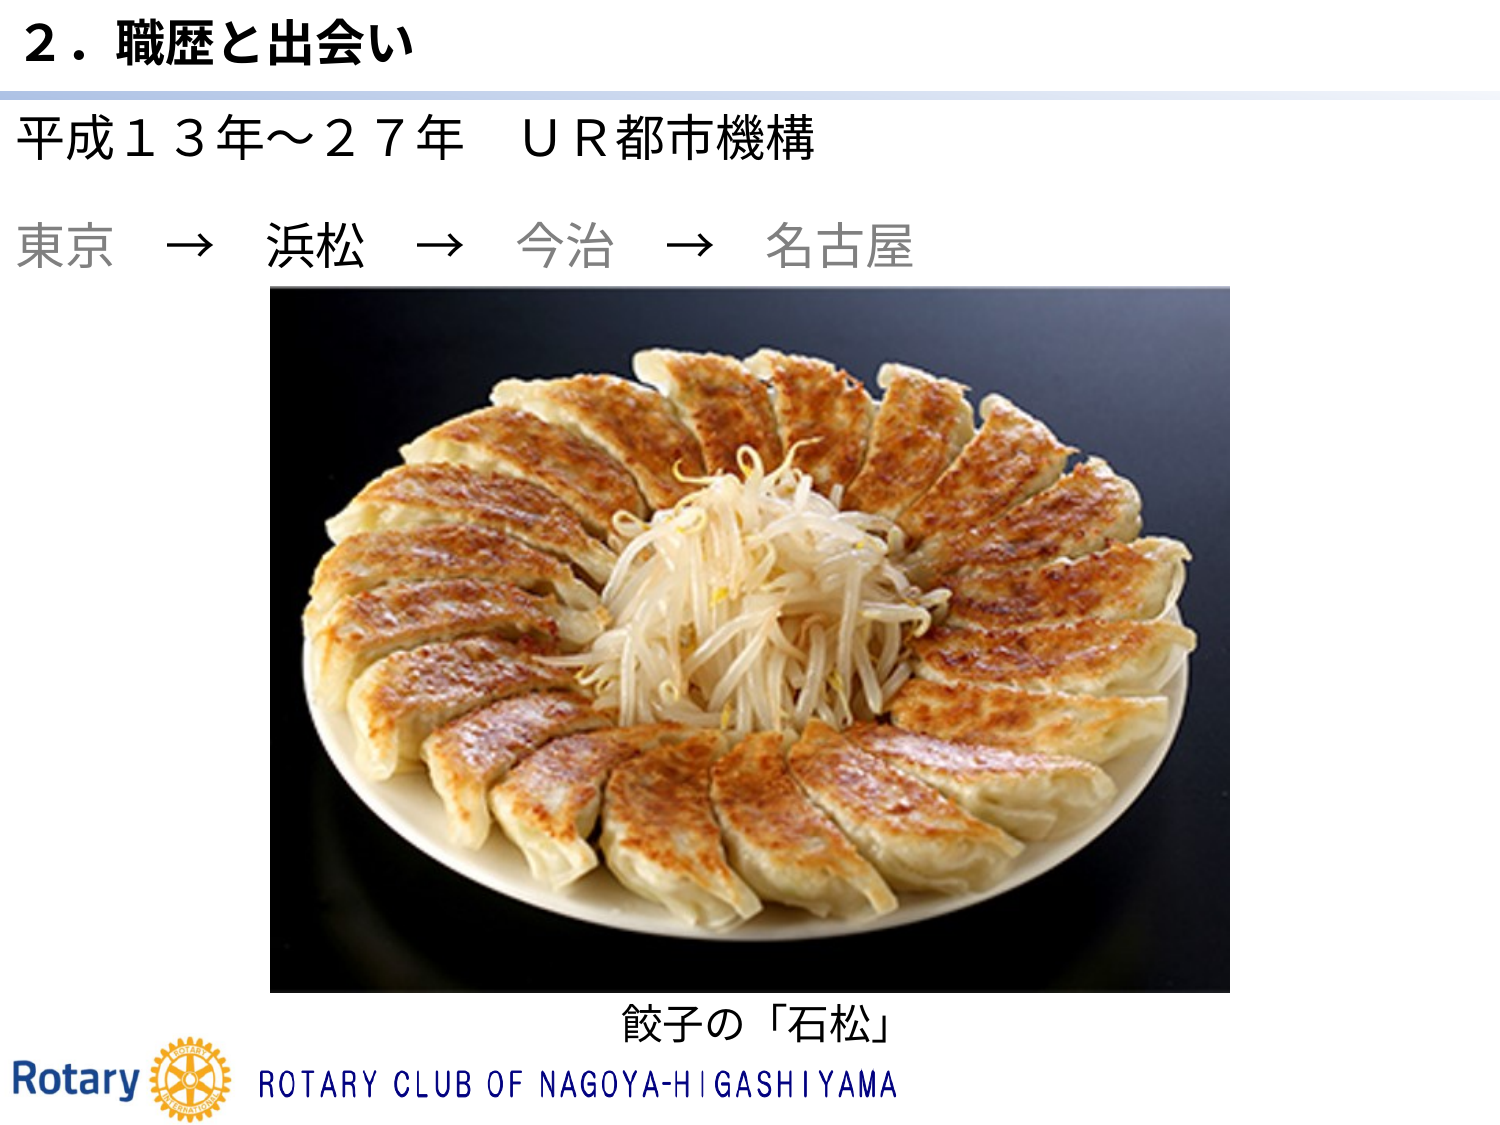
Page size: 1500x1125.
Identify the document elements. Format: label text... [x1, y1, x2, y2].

picture [0, 1033, 904, 1125]
picture [270, 286, 1230, 993]
text_box 餃子の「石松」 [606, 993, 956, 1060]
text_box 平成１３年～２７年 ＵＲ都市機構 東京 → 浜松 → 今治 → 名古屋 [0, 101, 1500, 288]
title ２．職歴と出会い [0, 0, 1500, 90]
